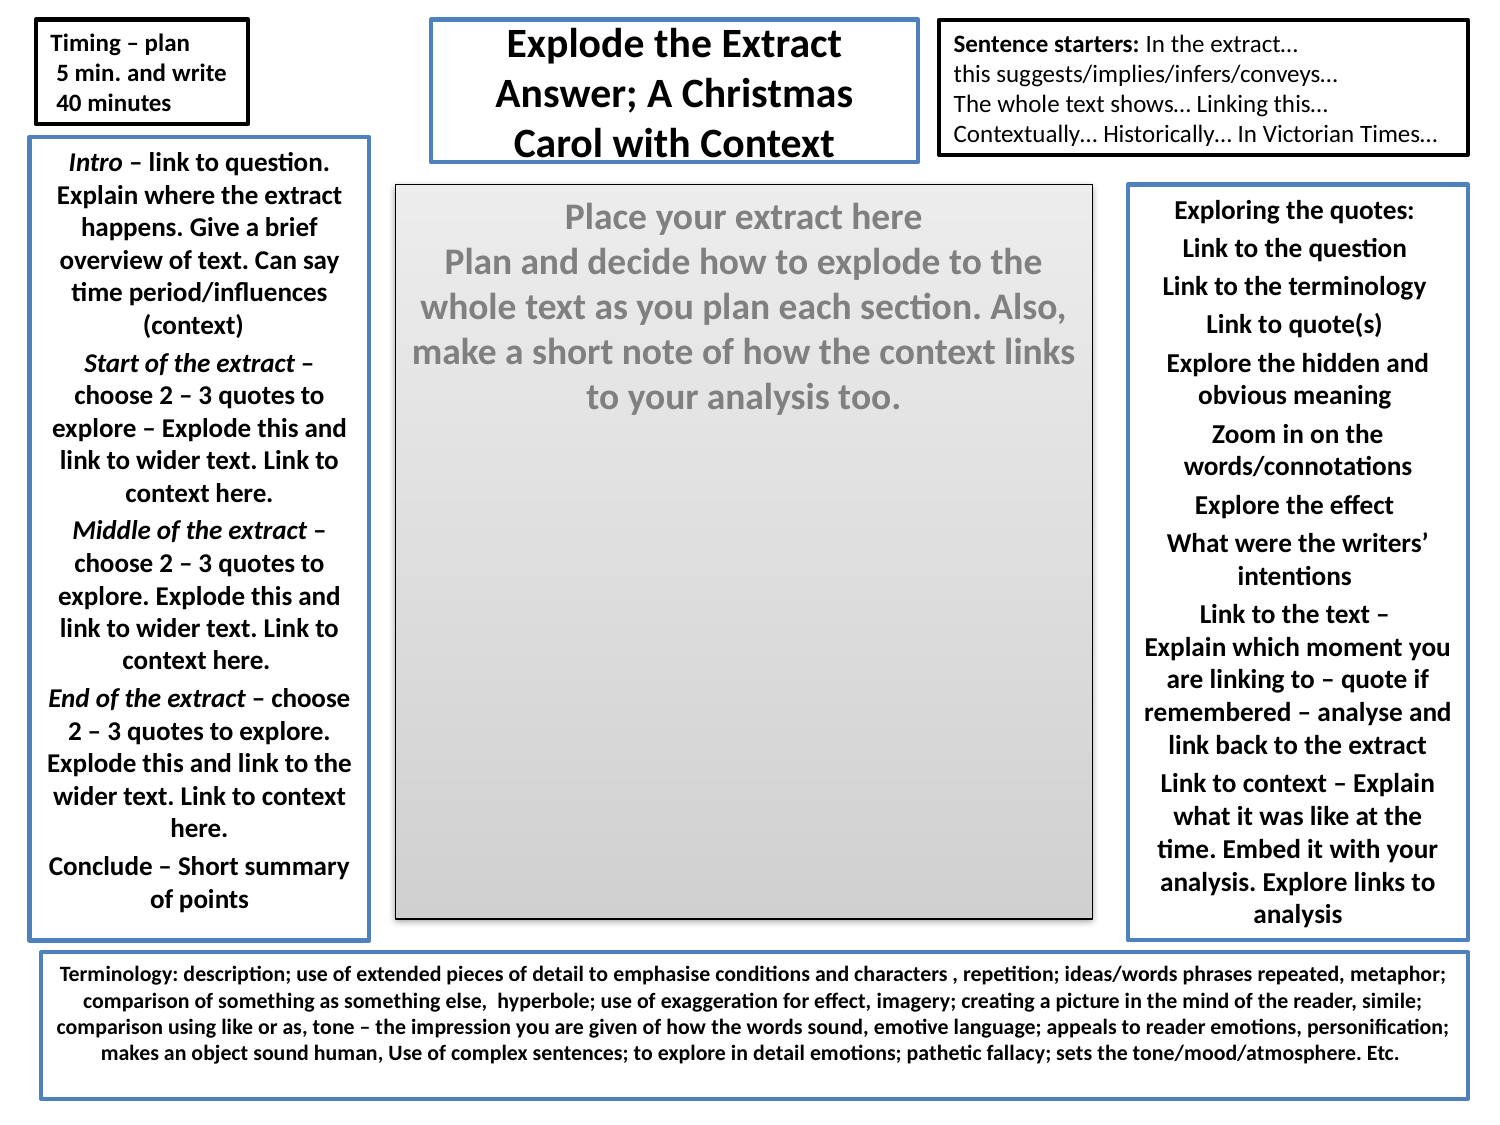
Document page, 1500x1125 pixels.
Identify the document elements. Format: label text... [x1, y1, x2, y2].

text_box Exploring the quotes: Link to the question Link to the terminology Link to quote(s) Explore the hidden and obvious meaning Zoom in on the words/connotations Explore the effect What were the writers’ intentions Link to the text – Explain which moment you are linking to – quote if remembered – analyse and link back to the extract Link to context – Explain what it was like at the time. Embed it with your analysis. Explore links to analysis [1126, 182, 1470, 942]
subtitle Intro – link to question. Explain where the extract happens. Give a brief overview of text. Can say time period/influences (context) Start of the extract – choose 2 – 3 quotes to explore – Explode this and link to wider text. Link to context here. Middle of the extract – choose 2 – 3 quotes to explore. Explode this and link to wider text. Link to context here. End of the extract – choose 2 – 3 quotes to explore. Explode this and link to the wider text. Link to context here. Conclude – Short summary of points [27, 135, 371, 943]
text_box Terminology: description; use of extended pieces of detail to emphasise conditions and characters , repetition; ideas/words phrases repeated, metaphor; comparison of something as something else, hyperbole; use of exaggeration for effect, imagery; creating a picture in the mind of the reader, simile; comparison using like or as, tone – the impression you are given of how the words sound, emotive language; appeals to reader emotions, personification; makes an object sound human, Use of complex sentences; to explore in detail emotions; pathetic fallacy; sets the tone/mood/atmosphere. Etc. [39, 950, 1470, 1101]
text_box Sentence starters: In the extract… this suggests/implies/infers/conveys… The whole text shows… Linking this… Contextually… Historically… In Victorian Times… [937, 18, 1470, 157]
text_box Timing – plan 5 min. and write 40 minutes [34, 17, 250, 126]
title Explode the Extract Answer; A Christmas Carol with Context [429, 17, 920, 164]
text_box Place your extract here Plan and decide how to explode to the whole text as you plan each section. Also, make a short note of how the context links to your analysis too. [395, 184, 1093, 920]
